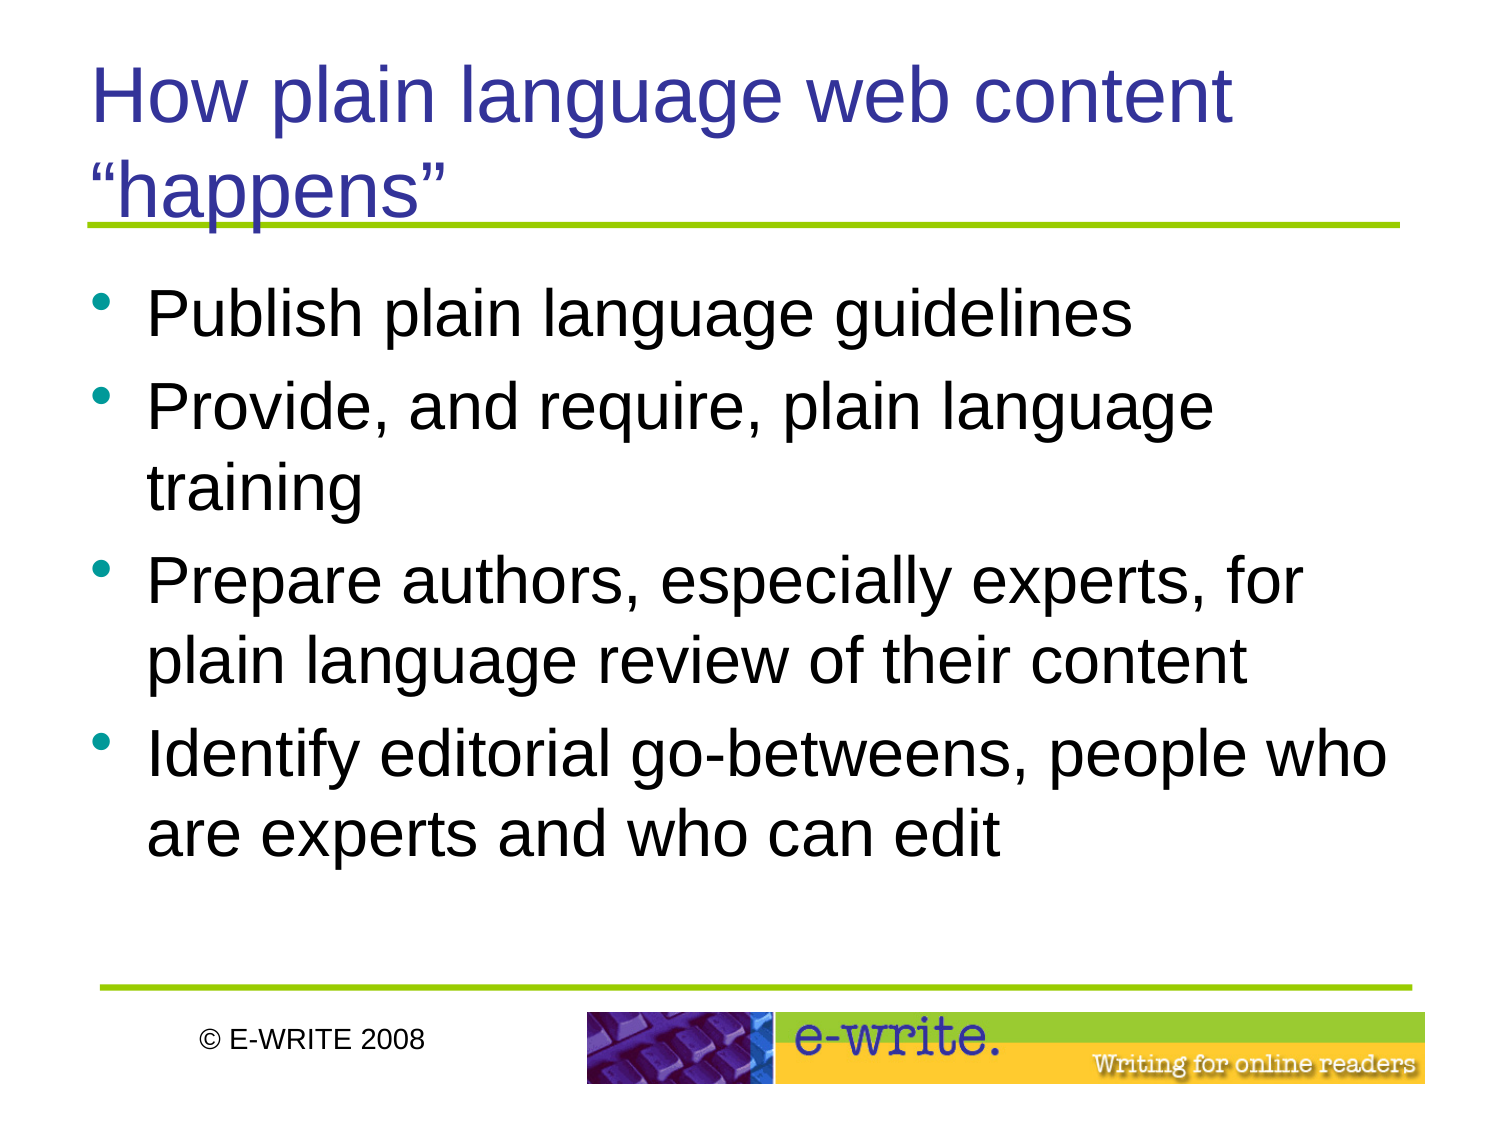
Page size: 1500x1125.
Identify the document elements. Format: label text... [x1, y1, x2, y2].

picture [587, 1012, 1425, 1084]
footer © E-WRITE 2008 [74, 1012, 551, 1091]
title How plain language web content “happens” [74, 44, 1426, 233]
list Publish plain language guidelines Provide, and require, plain language training Prepare authors, especially experts, for plain language review of their content Identify editorial go-betweens, people who are experts and who can edit [74, 262, 1426, 1006]
